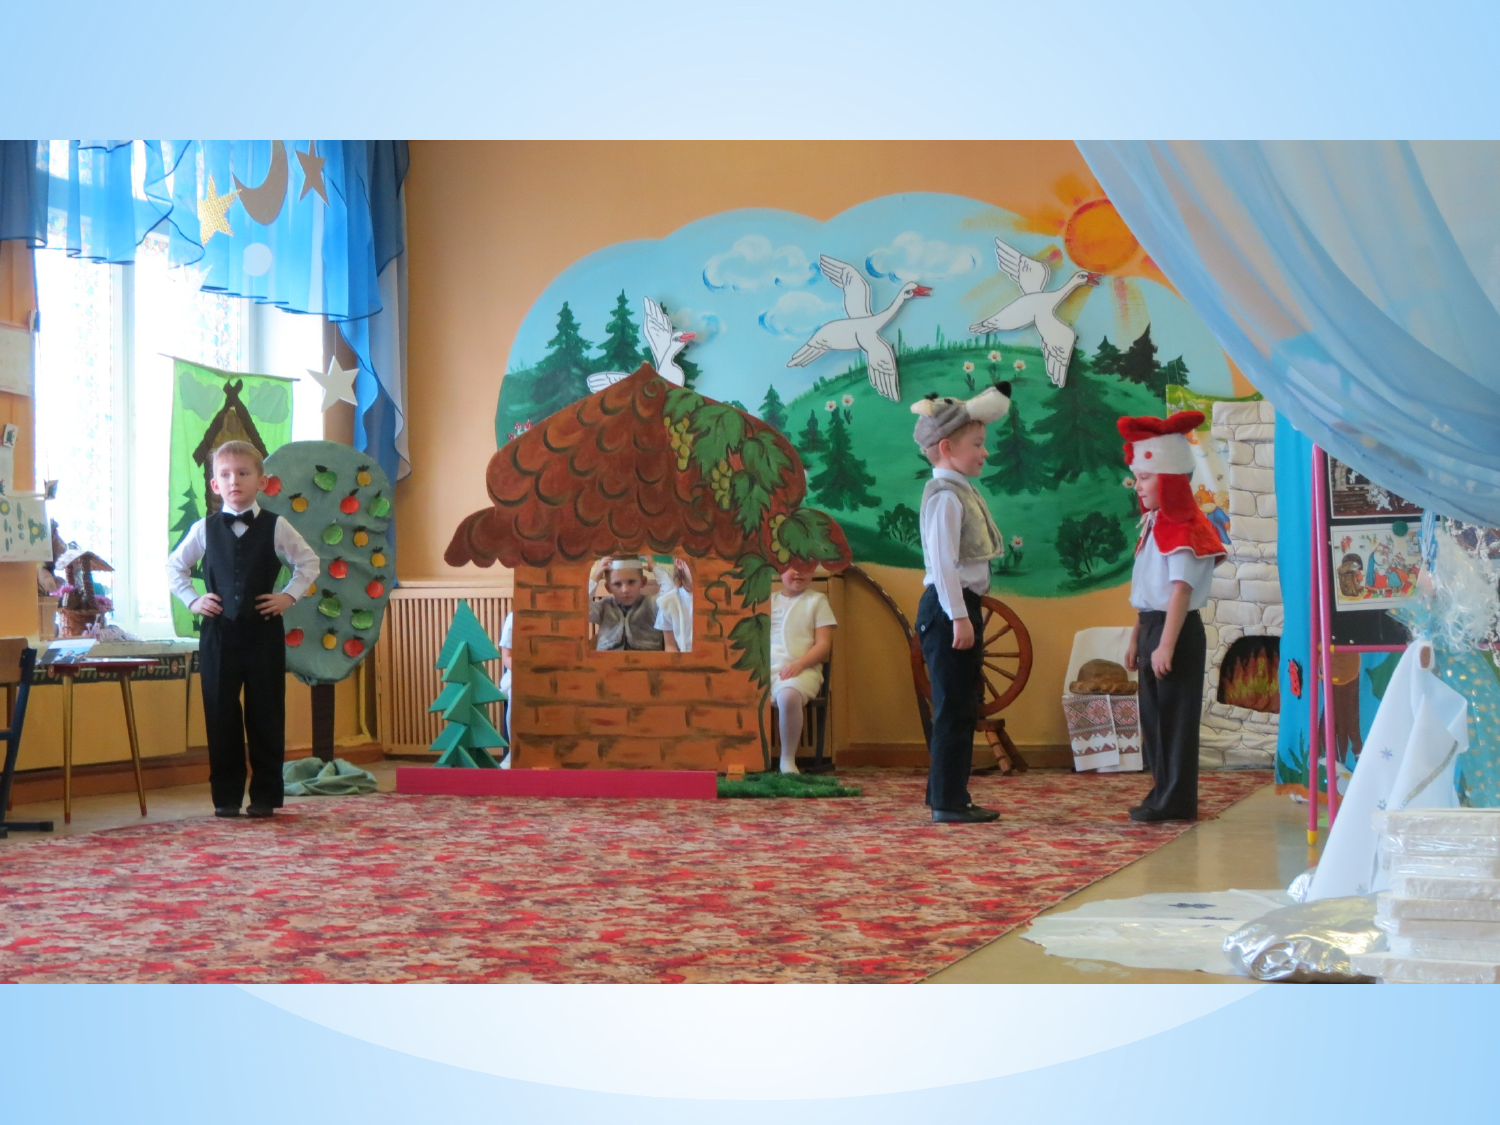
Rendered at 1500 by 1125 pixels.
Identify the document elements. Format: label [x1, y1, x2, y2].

picture [0, 140, 1500, 985]
